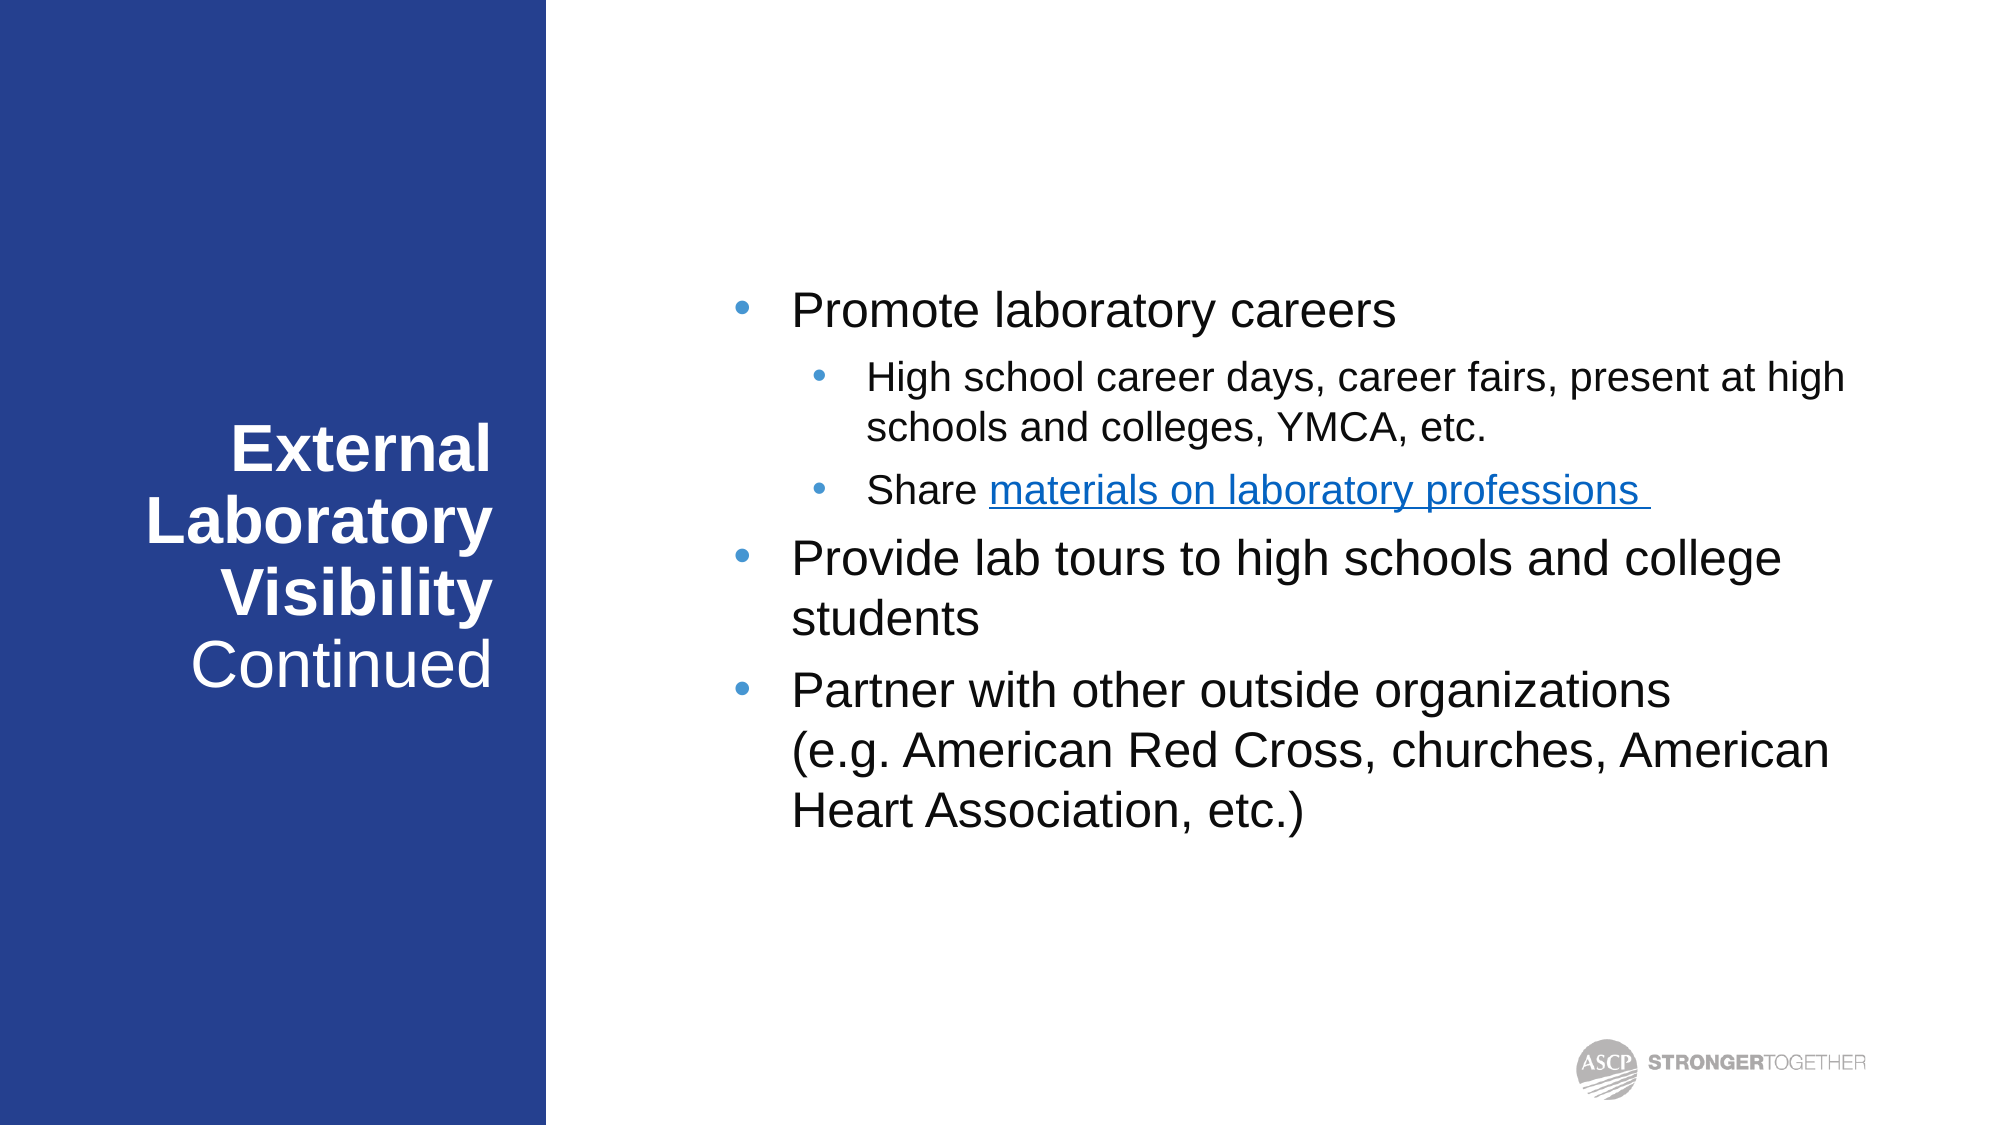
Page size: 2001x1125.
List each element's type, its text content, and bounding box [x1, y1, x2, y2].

picture [1576, 1039, 1866, 1100]
list Promote laboratory careers High school career days, career fairs, present at high schools and colleges, YMCA, etc. Share materials on laboratory professions Provide lab tours to high schools and college students Partner with other outside organizations (e.g. American Red Cross, churches, American Heart Association, etc.) [701, 107, 1866, 1009]
title External Laboratory Visibility Continued [37, 448, 509, 667]
